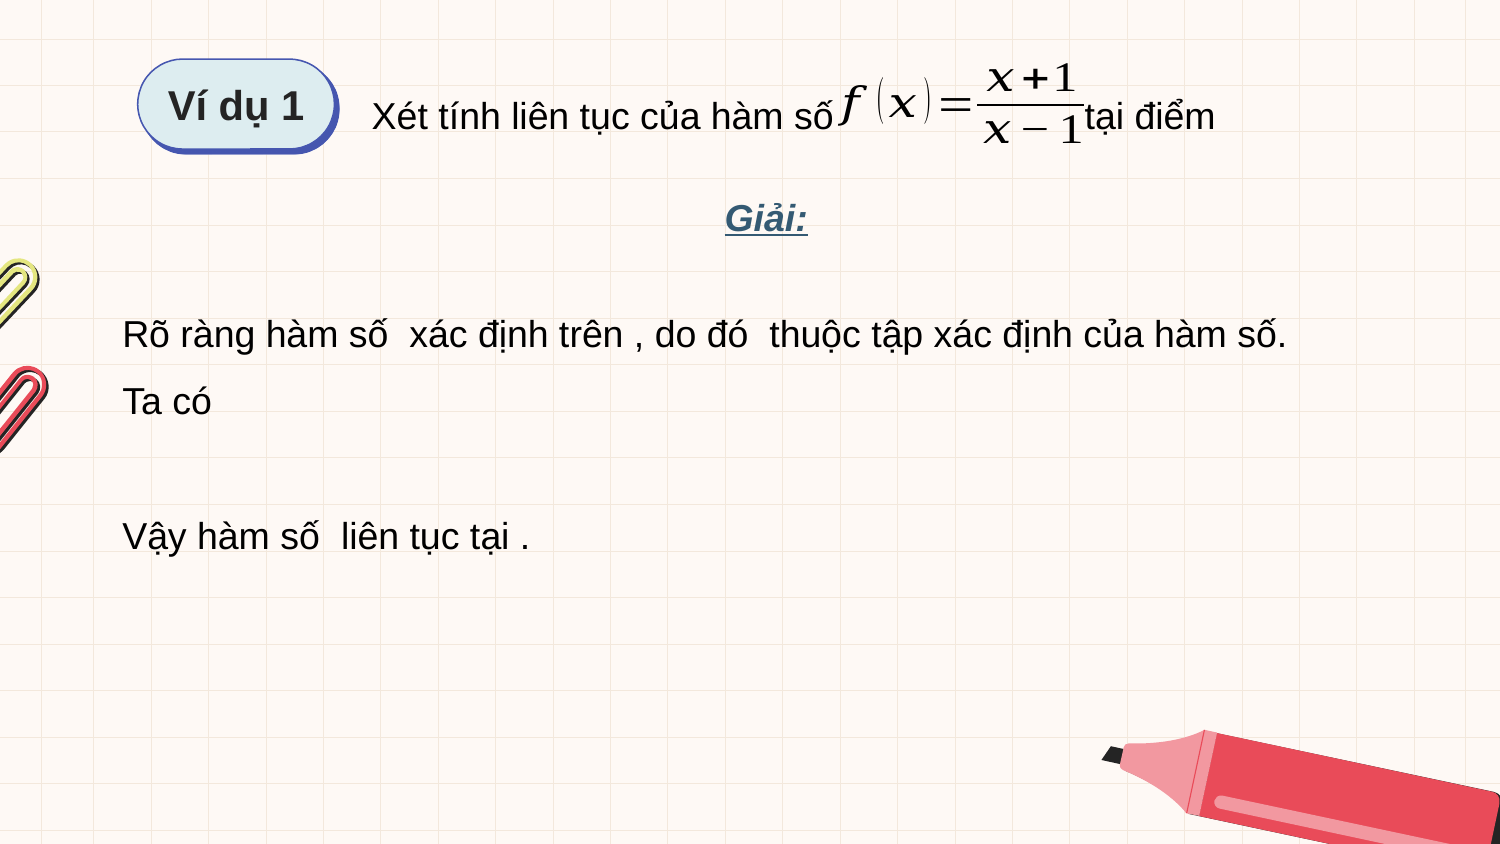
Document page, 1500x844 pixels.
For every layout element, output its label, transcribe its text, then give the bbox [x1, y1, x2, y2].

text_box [0, 243, 52, 356]
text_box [0, 357, 69, 462]
text_box Giải: [709, 186, 824, 247]
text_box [356, 53, 1500, 155]
text_box Ví dụ 1 [137, 59, 335, 150]
